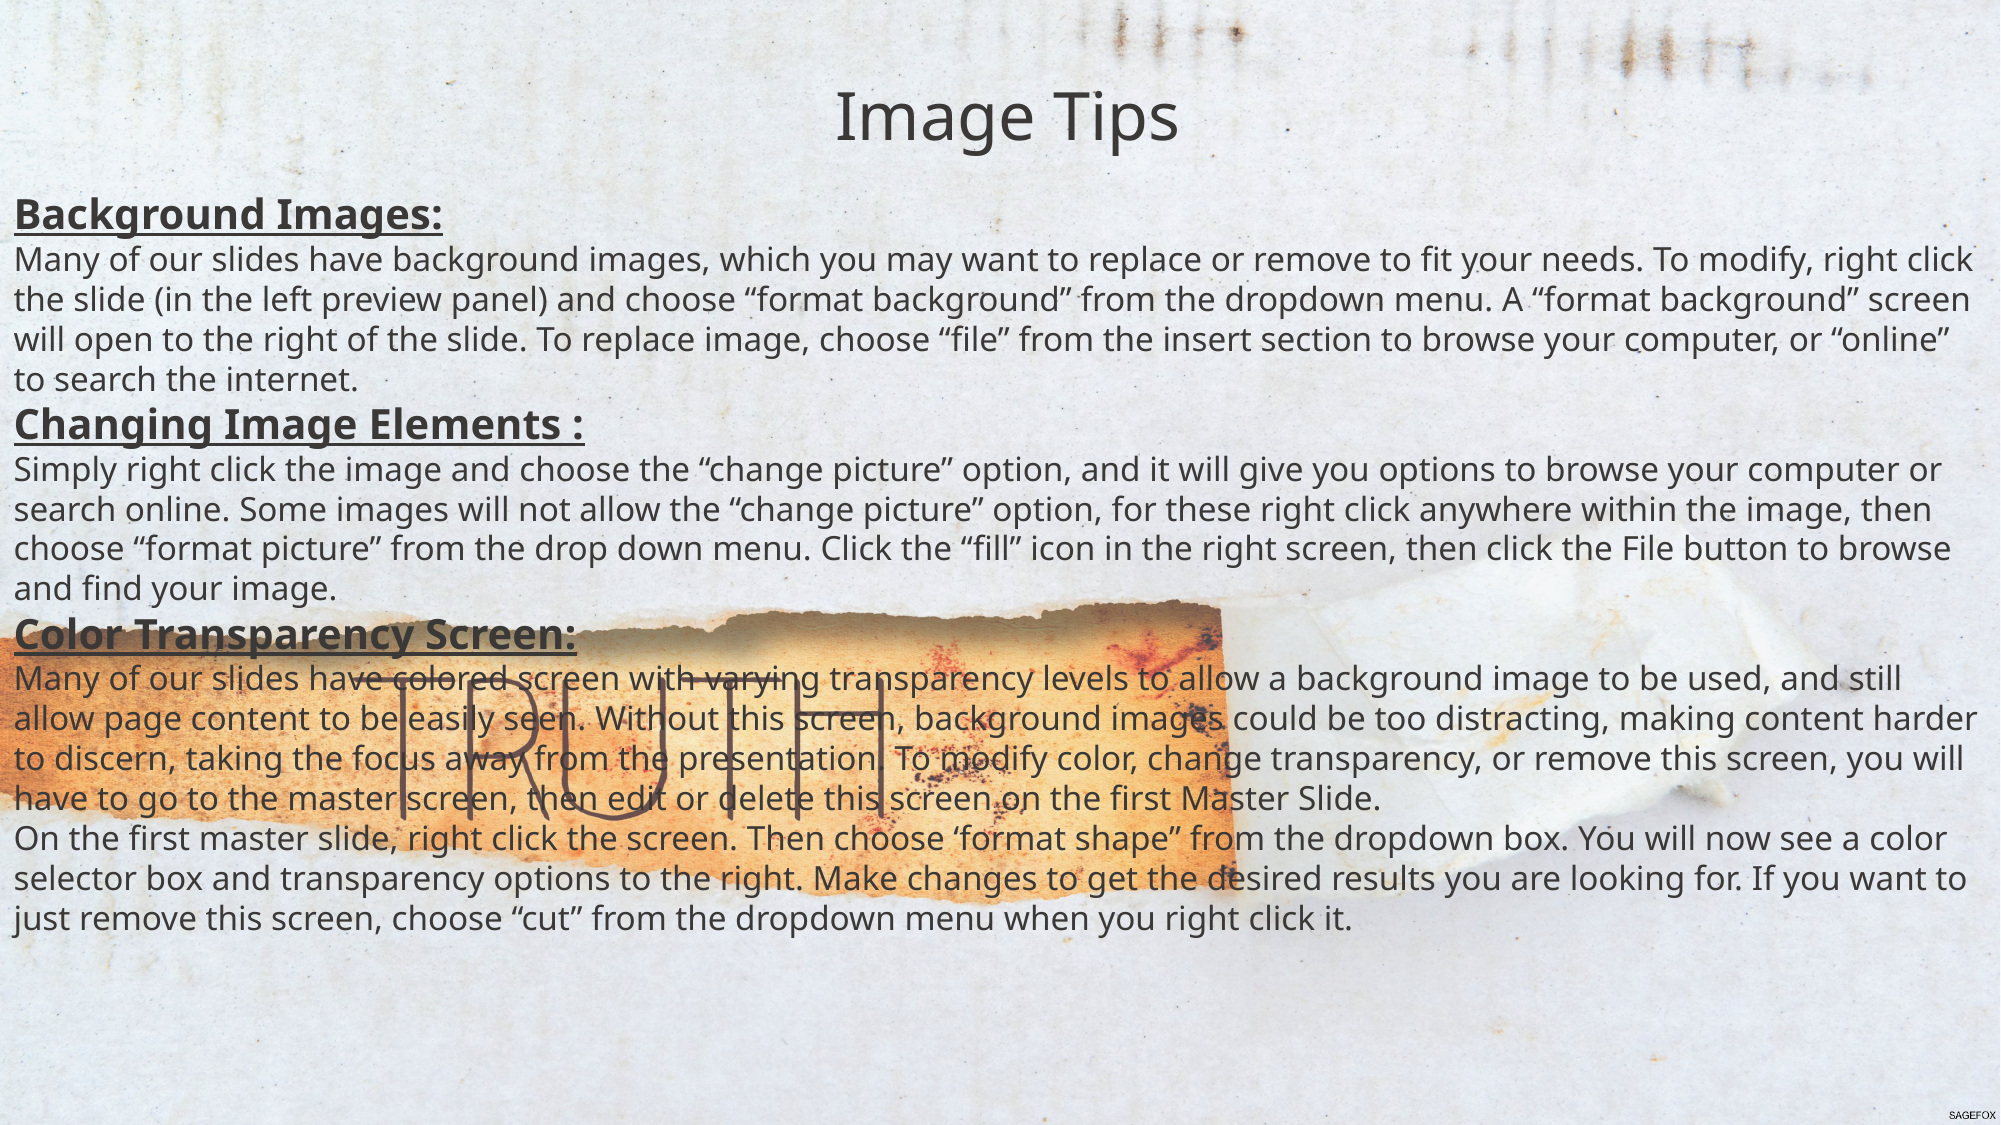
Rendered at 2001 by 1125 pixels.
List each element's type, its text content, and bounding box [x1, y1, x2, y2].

title Image Tips [597, 59, 1420, 177]
text_box Background Images: Many of our slides have background images, which you may want to replace or remove to fit your needs. To modify, right click the slide (in the left preview panel) and choose “format background” from the dropdown menu. A “format background” screen will open to the right of the slide. To replace image, choose “file” from the insert section to browse your computer, or “online” to search the internet. Changing Image Elements : Simply right click the image and choose the “change picture” option, and it will give you options to browse your computer or search online. Some images will not allow the “change picture” option, for these right click anywhere within the image, then choose “format picture” from the drop down menu. Click the “fill” icon in the right screen, then click the File button to browse and find your image. Color Transparency Screen: Many of our slides have colored screen with varying transparency levels to allow a background image to be used, and still allow page content to be easily seen. Without this screen, background images could be too distracting, making content harder to discern, taking the focus away from the presentation. To modify color, change transparency, or remove this screen, you will have to go to the master screen, then edit or delete this screen on the first Master Slide. On the first master slide, right click the screen. Then choose ‘format shape” from the dropdown box. You will now see a color selector box and transparency options to the right. Make changes to get the desired results you are looking for. If you want to just remove this screen, choose “cut” from the dropdown menu when you right click it. [0, 0, 2000, 1125]
